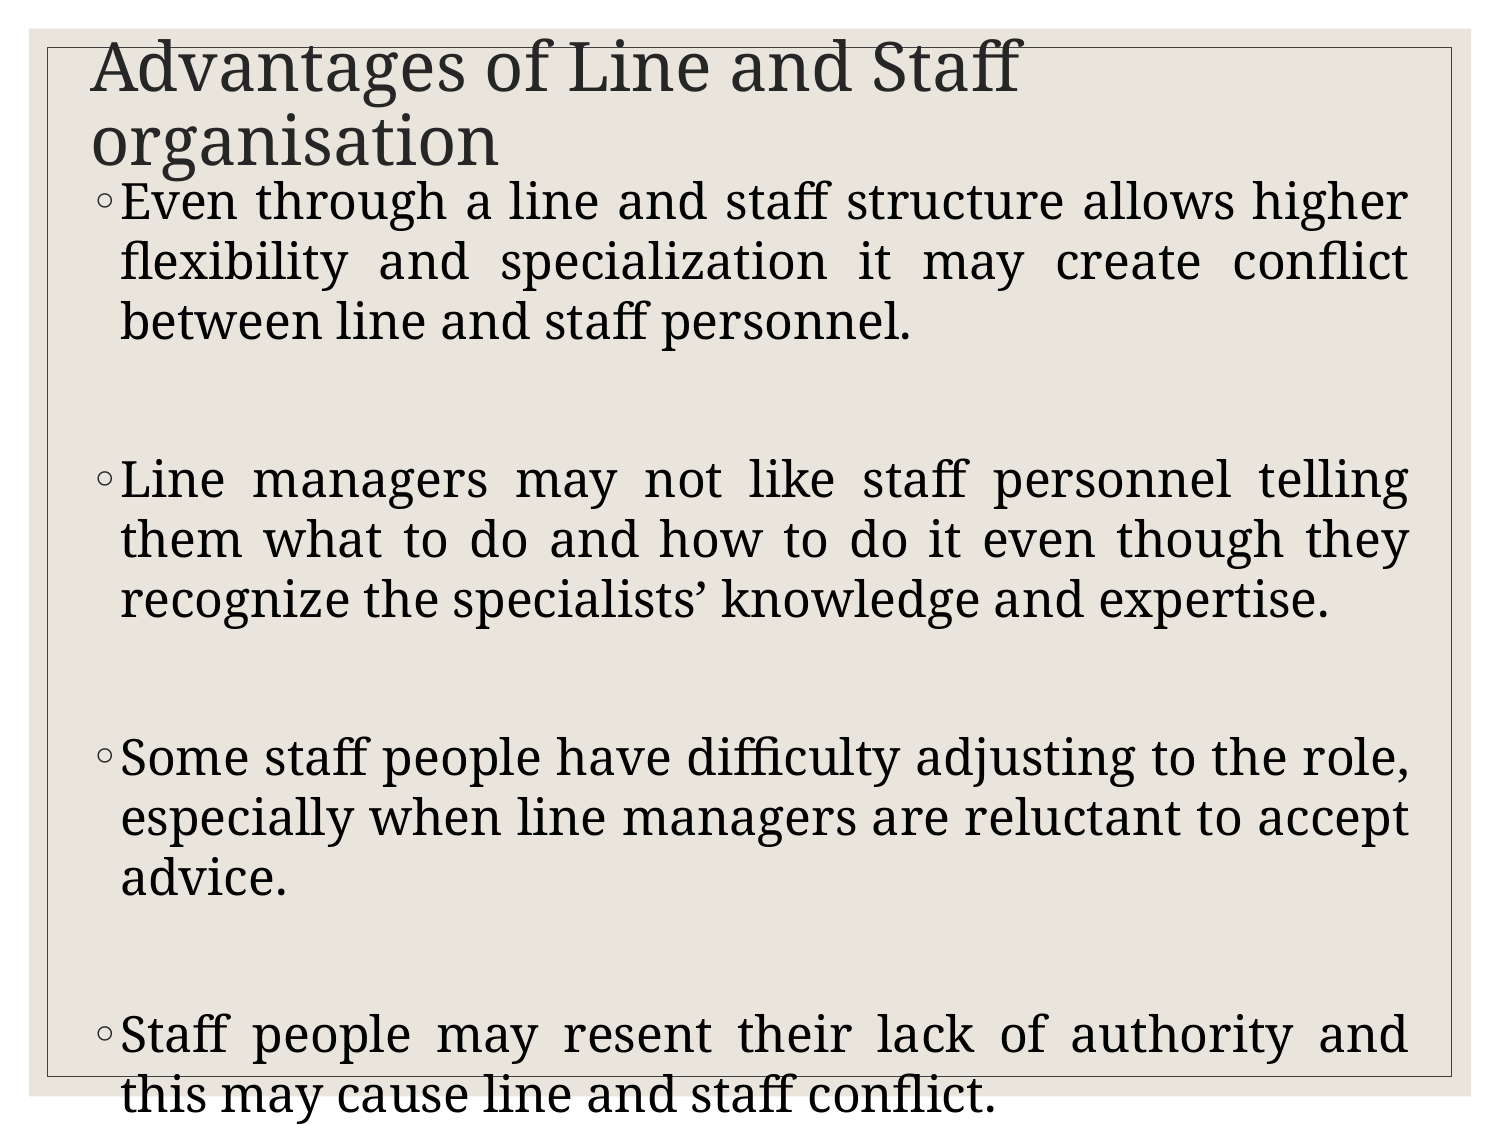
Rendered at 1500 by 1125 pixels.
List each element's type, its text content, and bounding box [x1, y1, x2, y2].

list Even through a line and staff structure allows higher flexibility and specialization it may create conflict between line and staff personnel. Line managers may not like staff personnel telling them what to do and how to do it even though they recognize the specialists’ knowledge and expertise. Some staff people have difficulty adjusting to the role, especially when line managers are reluctant to accept advice. Staff people may resent their lack of authority and this may cause line and staff conflict. [75, 162, 1425, 943]
title Advantages of Line and Staff organisation [75, 24, 1425, 162]
